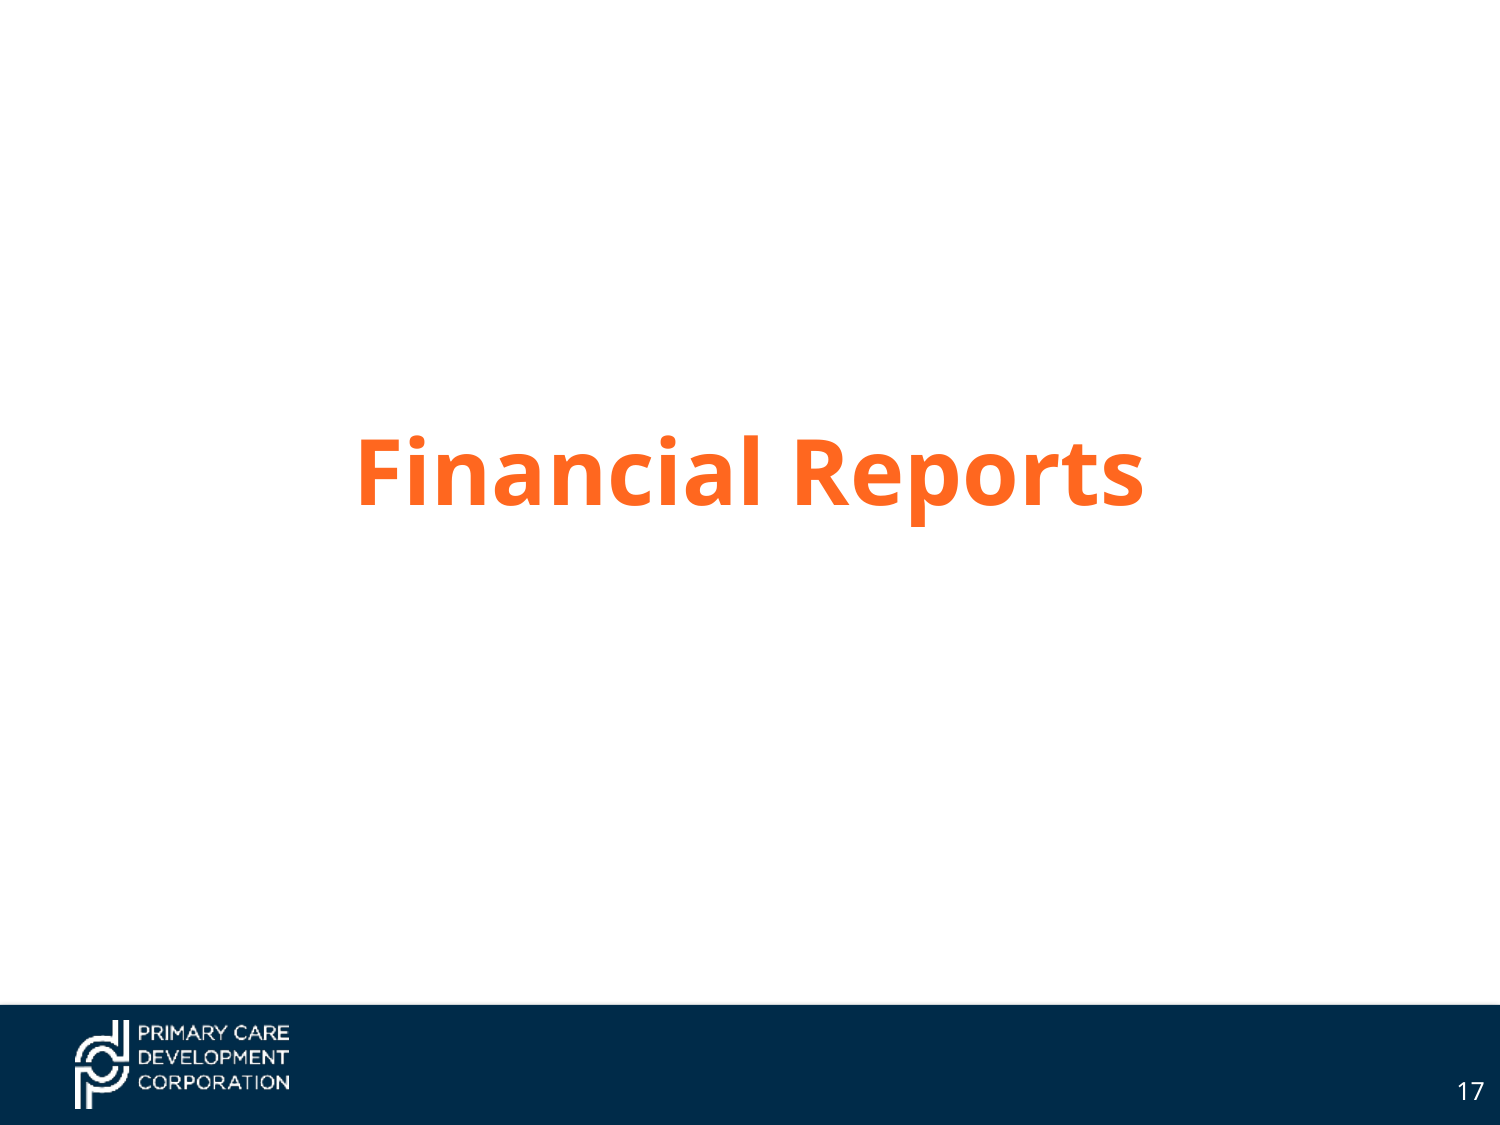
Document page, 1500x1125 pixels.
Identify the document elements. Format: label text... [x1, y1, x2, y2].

title Financial Reports [75, 374, 1425, 563]
slide_number 17 [1433, 1062, 1500, 1123]
picture [75, 1020, 289, 1109]
